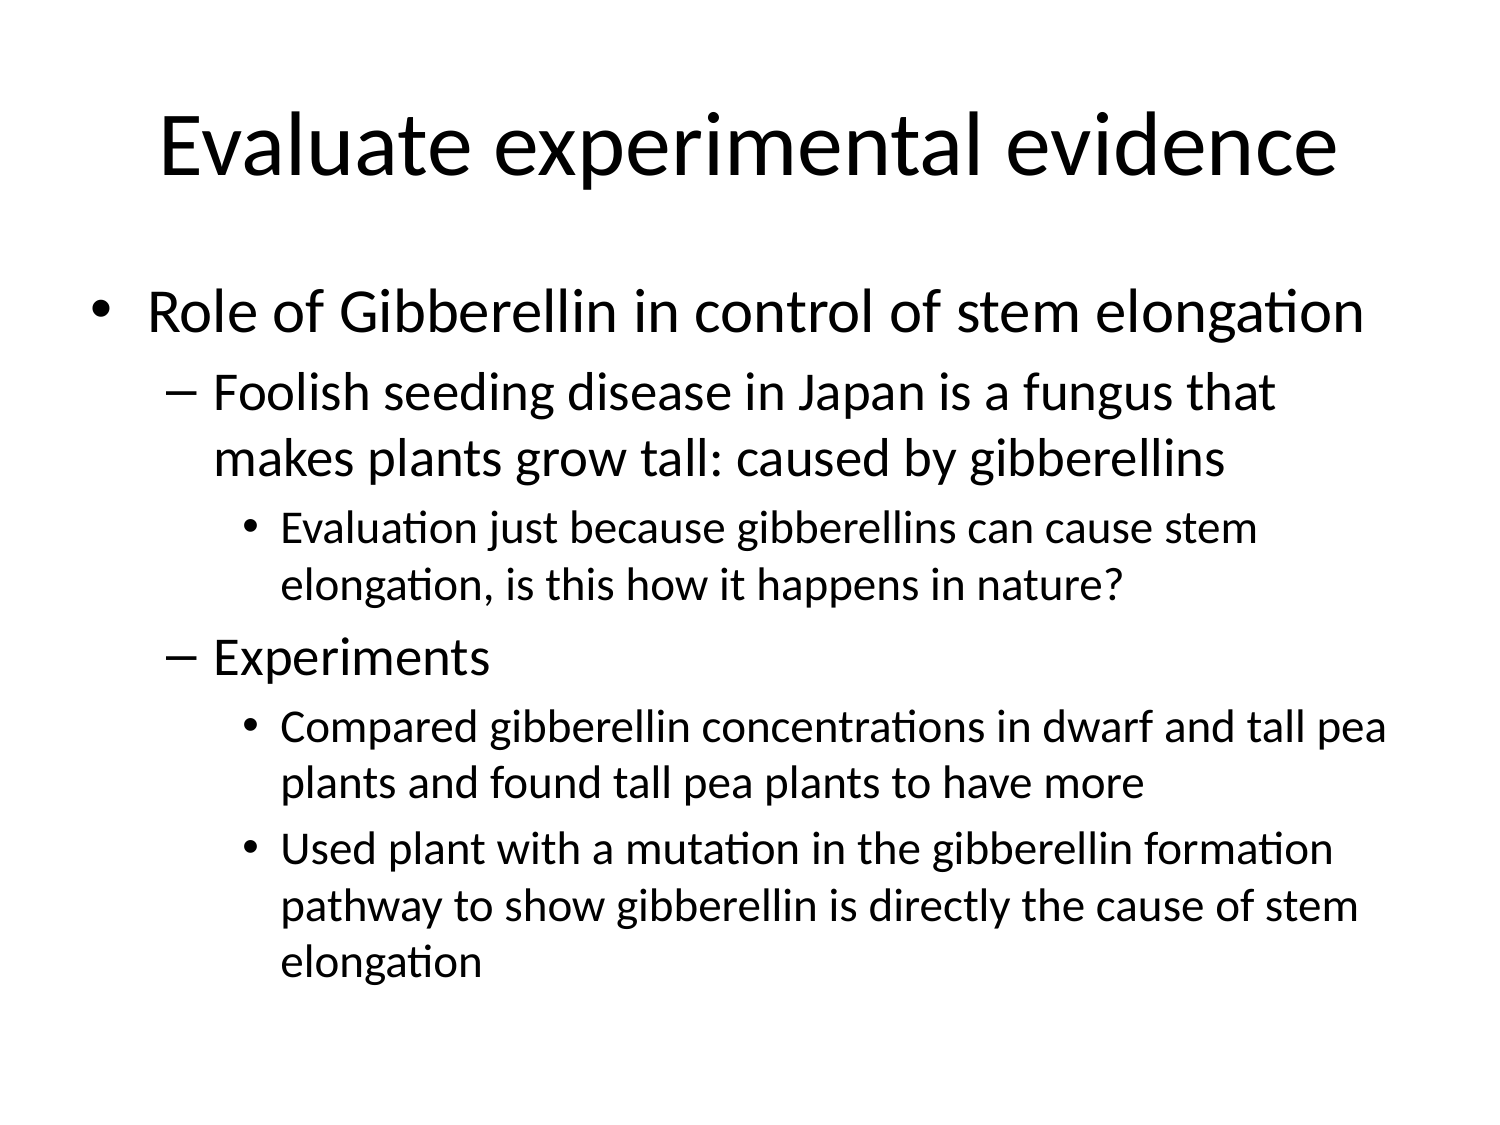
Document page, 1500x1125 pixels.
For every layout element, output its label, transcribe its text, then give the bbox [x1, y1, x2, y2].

list Role of Gibberellin in control of stem elongation Foolish seeding disease in Japan is a fungus that makes plants grow tall: caused by gibberellins Evaluation just because gibberellins can cause stem elongation, is this how it happens in nature? Experiments Compared gibberellin concentrations in dwarf and tall pea plants and found tall pea plants to have more Used plant with a mutation in the gibberellin formation pathway to show gibberellin is directly the cause of stem elongation [75, 262, 1425, 1005]
title Evaluate experimental evidence [75, 45, 1425, 233]
